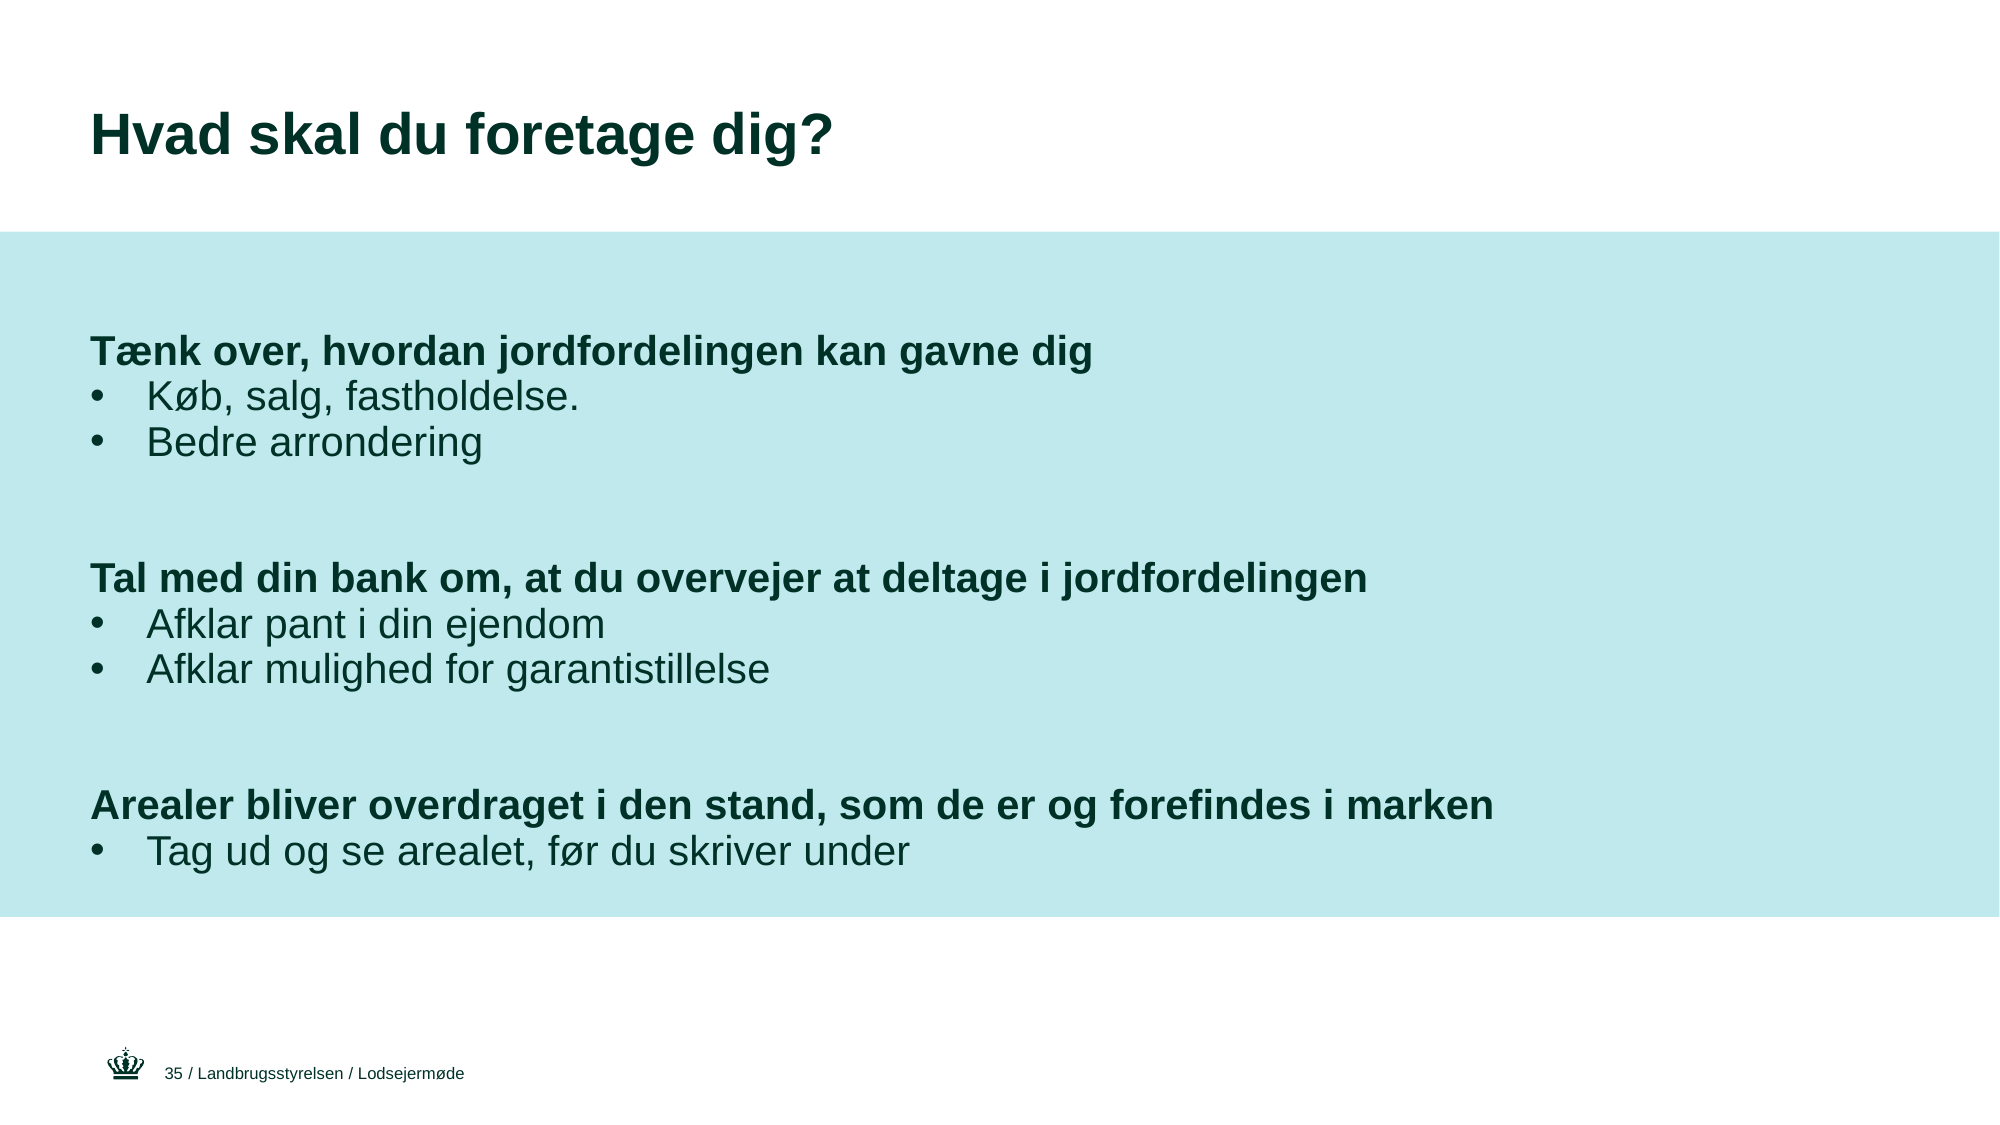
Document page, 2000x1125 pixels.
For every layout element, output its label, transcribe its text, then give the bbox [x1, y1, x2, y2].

footer / Landbrugsstyrelsen / Lodsejermøde [188, 1049, 1116, 1083]
slide_number 35 [134, 1049, 184, 1083]
text_box [0, 230, 2000, 919]
title Hvad skal du foretage dig? [90, 103, 1876, 181]
list Tænk over, hvordan jordfordelingen kan gavne dig Køb, salg, fastholdelse. Bedre arrondering Tal med din bank om, at du overvejer at deltage i jordfordelingen Afklar pant i din ejendom Afklar mulighed for garantistillelse Arealer bliver overdraget i den stand, som de er og forefindes i marken Tag ud og se arealet, før du skriver under [90, 278, 1876, 776]
